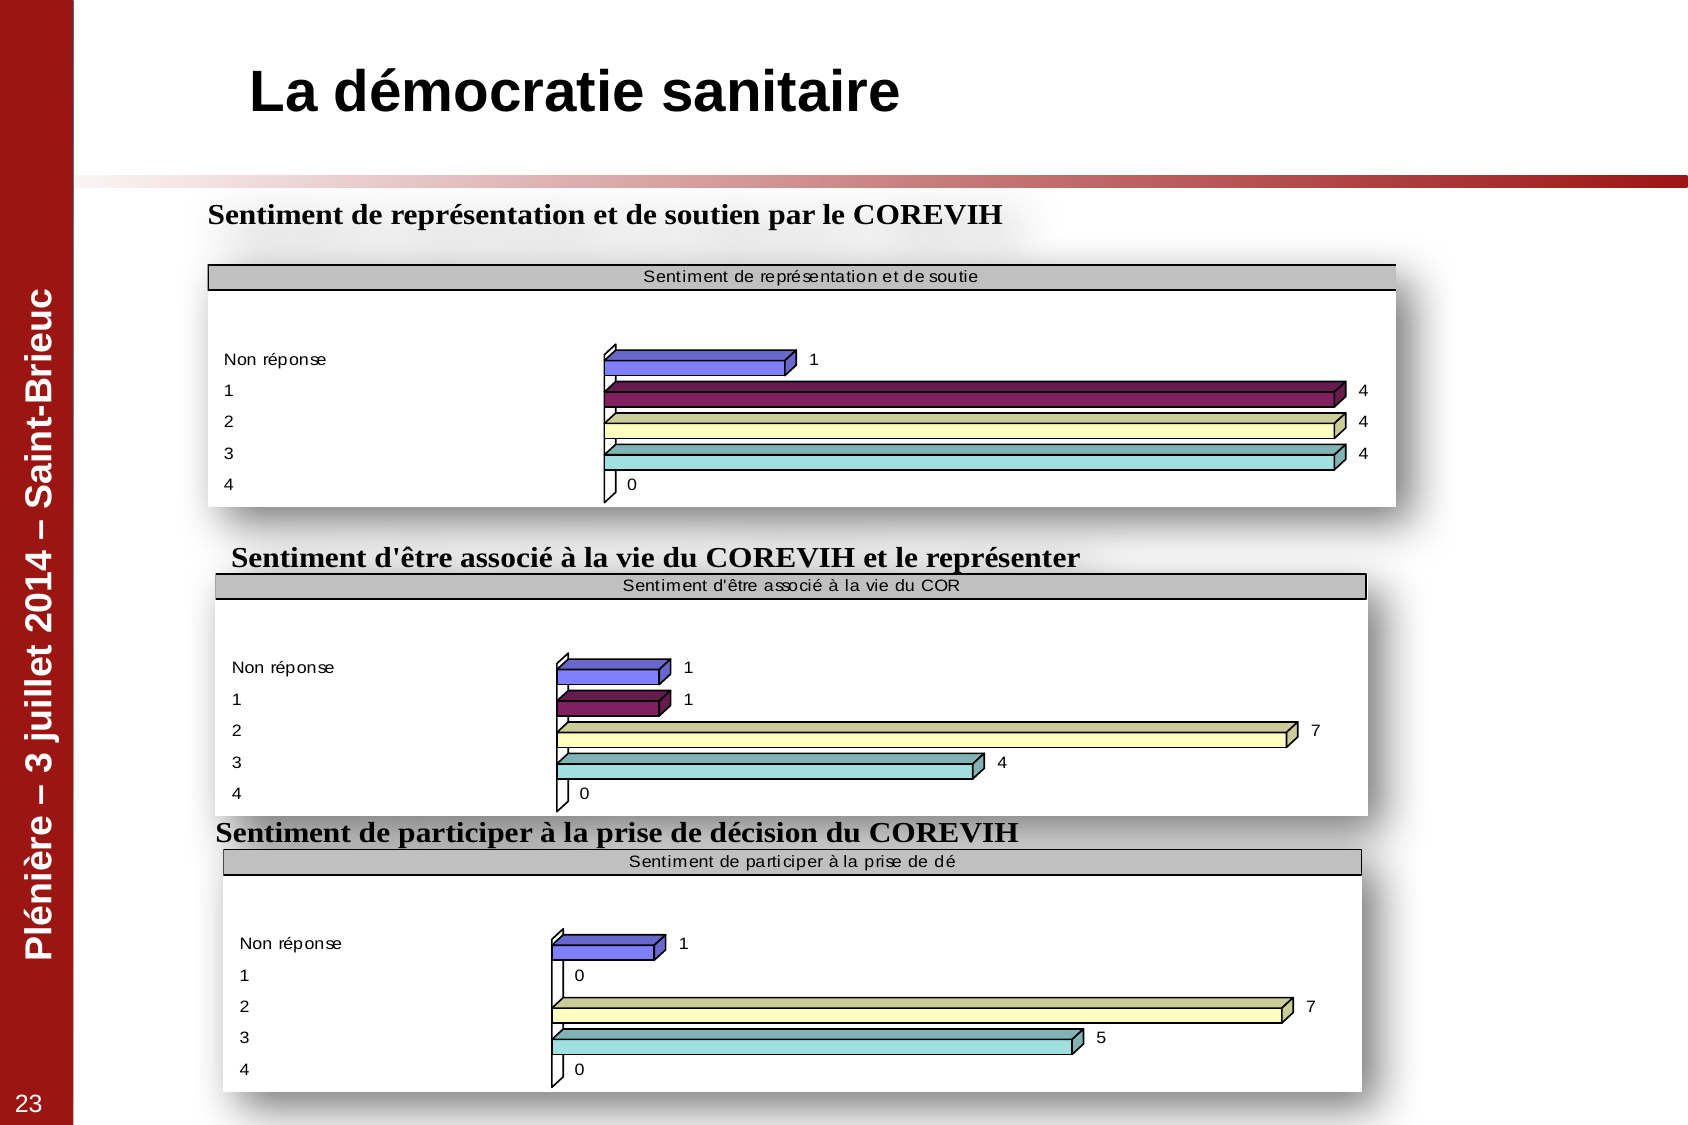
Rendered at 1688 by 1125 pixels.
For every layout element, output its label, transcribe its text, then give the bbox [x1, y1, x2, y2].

text_box La démocratie sanitaire [160, 46, 1426, 131]
picture [207, 197, 1397, 1125]
